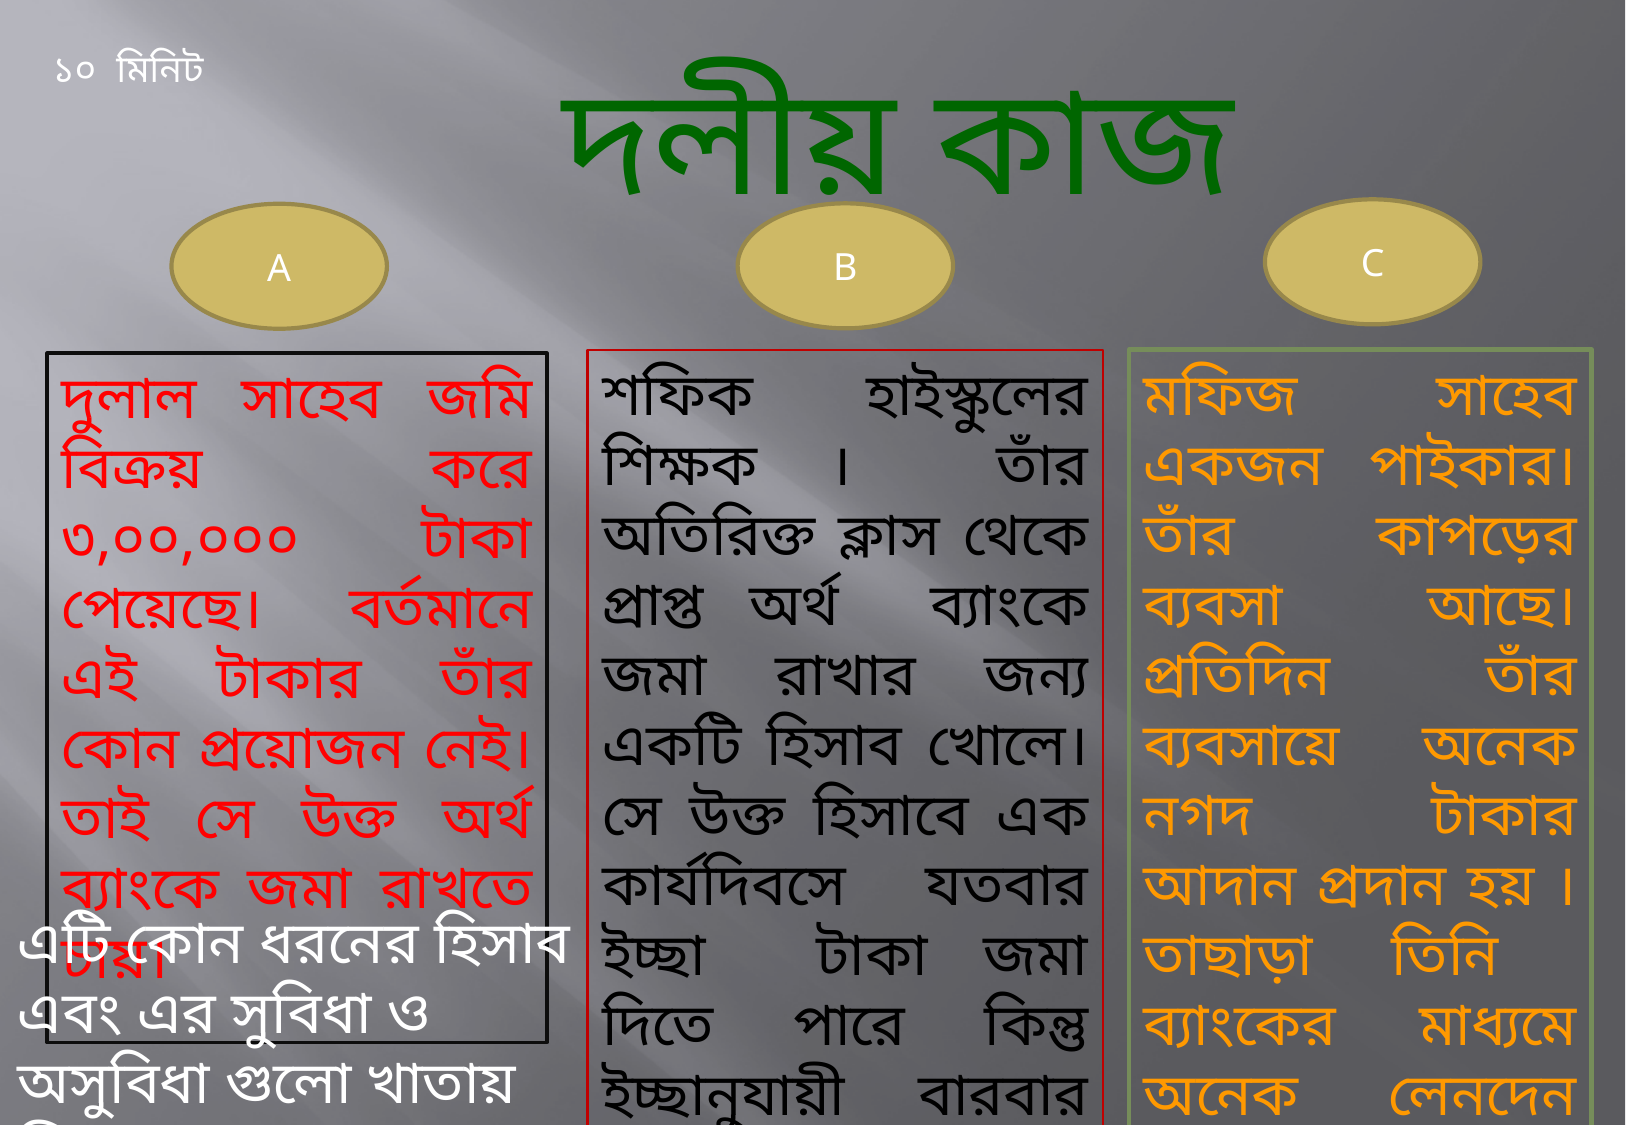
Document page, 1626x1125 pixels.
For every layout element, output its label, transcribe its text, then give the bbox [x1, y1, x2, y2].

text_box দলীয় কাজ [171, 37, 1625, 233]
text_box ১০ মিনিট [37, 37, 238, 98]
text_box দুলাল সাহেব জমি বিক্রয় করে ৩,০০,০০০ টাকা পেয়েছে। বর্তমানে এই টাকার তাঁর কোন প্রয়োজন নেই। তাই সে উক্ত অর্থ ব্যাংকে জমা রাখতে চায়। [47, 352, 547, 897]
text_box শফিক হাইস্কুলের শিক্ষক । তাঁর অতিরিক্ত ক্লাস থেকে প্রাপ্ত অর্থ ব্যাংকে জমা রাখার জন্য একটি হিসাব খোলে। সে উক্ত হিসাবে এক কার্যদিবসে যতবার ইচ্ছা টাকা জমা দিতে পারে কিন্তু ইচ্ছানুযায়ী বারবার টাকা উত্তোলন করতে পারেন না। [587, 350, 1104, 1125]
text_box C [1262, 233, 1483, 327]
text_box A [169, 233, 390, 331]
text_box মফিজ সাহেব একজন পাইকার। তাঁর কাপড়ের ব্যবসা আছে। প্রতিদিন তাঁর ব্যবসায়ে অনেক নগদ টাকার আদান প্রদান হয় । তাছাড়া তিনি ব্যাংকের মাধ্যমে অনেক লেনদেন করে থাকেন । [1129, 349, 1592, 1125]
text_box B [735, 233, 956, 331]
text_box এটি কোন ধরনের হিসাব এবং এর সুবিধা ও অসুবিধা গুলো খাতায় লিখ। [3, 897, 591, 1125]
